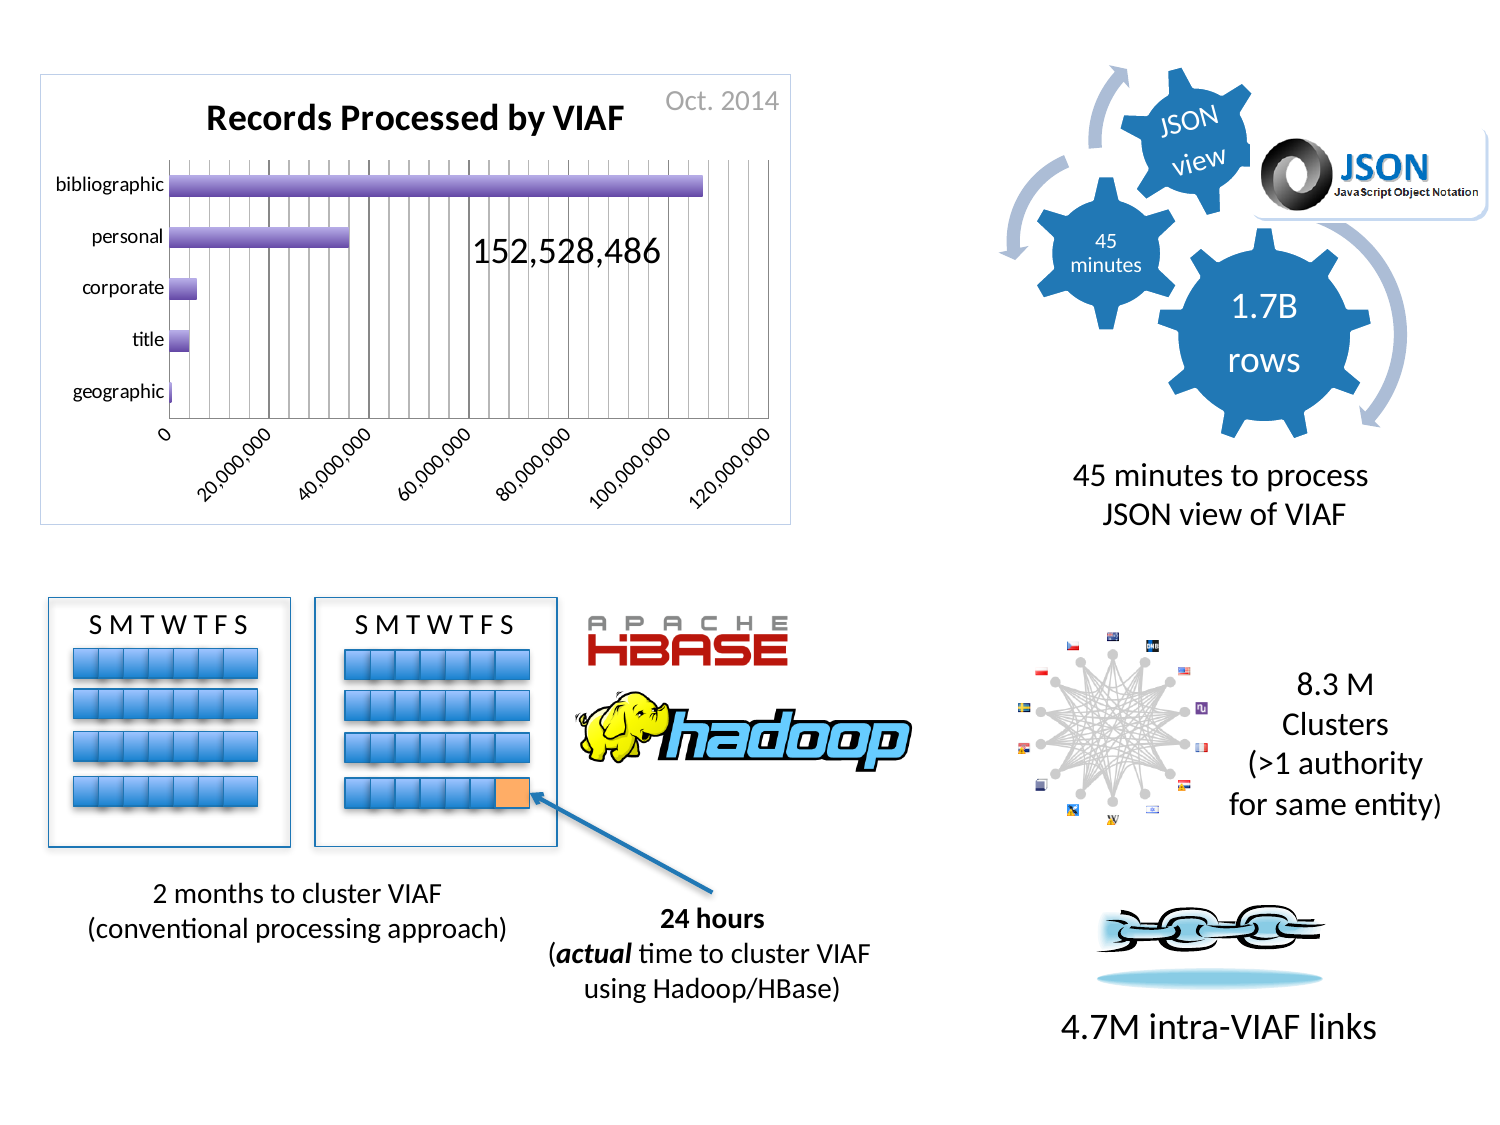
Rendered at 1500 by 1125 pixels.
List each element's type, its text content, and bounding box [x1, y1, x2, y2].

chart [40, 73, 791, 525]
text_box [370, 732, 393, 763]
text_box [419, 777, 443, 809]
text_box [469, 732, 493, 763]
picture [1249, 123, 1489, 224]
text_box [879, 45, 1469, 446]
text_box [529, 792, 713, 893]
text_box [344, 649, 368, 680]
text_box [445, 777, 468, 809]
text_box 4.7M intra-VIAF links [1046, 994, 1393, 1055]
text_box [394, 777, 418, 809]
text_box [445, 649, 468, 680]
text_box [394, 649, 418, 680]
text_box [494, 690, 530, 721]
text_box [394, 732, 418, 763]
text_box 8.3 M Clusters (>1 authority for same entity) [1227, 654, 1457, 829]
text_box [370, 777, 393, 809]
text_box [445, 732, 468, 763]
text_box [370, 649, 393, 680]
text_box 2 months to cluster VIAF (conventional processing approach) [72, 867, 523, 952]
text_box 24 hours (actual time to cluster VIAF using Hadoop/HBase) [532, 892, 893, 1013]
text_box [419, 732, 443, 763]
text_box [494, 649, 530, 680]
text_box S M T W T F S [340, 597, 529, 648]
picture [1095, 904, 1326, 990]
text_box [419, 690, 443, 721]
text_box [419, 649, 443, 680]
text_box [344, 690, 368, 721]
text_box [344, 732, 368, 763]
text_box [445, 690, 468, 721]
text_box [469, 649, 493, 680]
picture [573, 688, 916, 776]
picture [576, 607, 796, 676]
text_box [469, 777, 493, 809]
text_box 45 minutes to process JSON view of VIAF [1057, 454, 1392, 540]
text_box [494, 777, 530, 809]
picture [1011, 626, 1222, 837]
text_box [48, 597, 291, 848]
text_box [370, 690, 393, 721]
text_box [314, 597, 558, 847]
text_box [344, 777, 368, 809]
text_box [469, 690, 493, 721]
text_box [494, 732, 530, 763]
text_box [394, 690, 418, 721]
